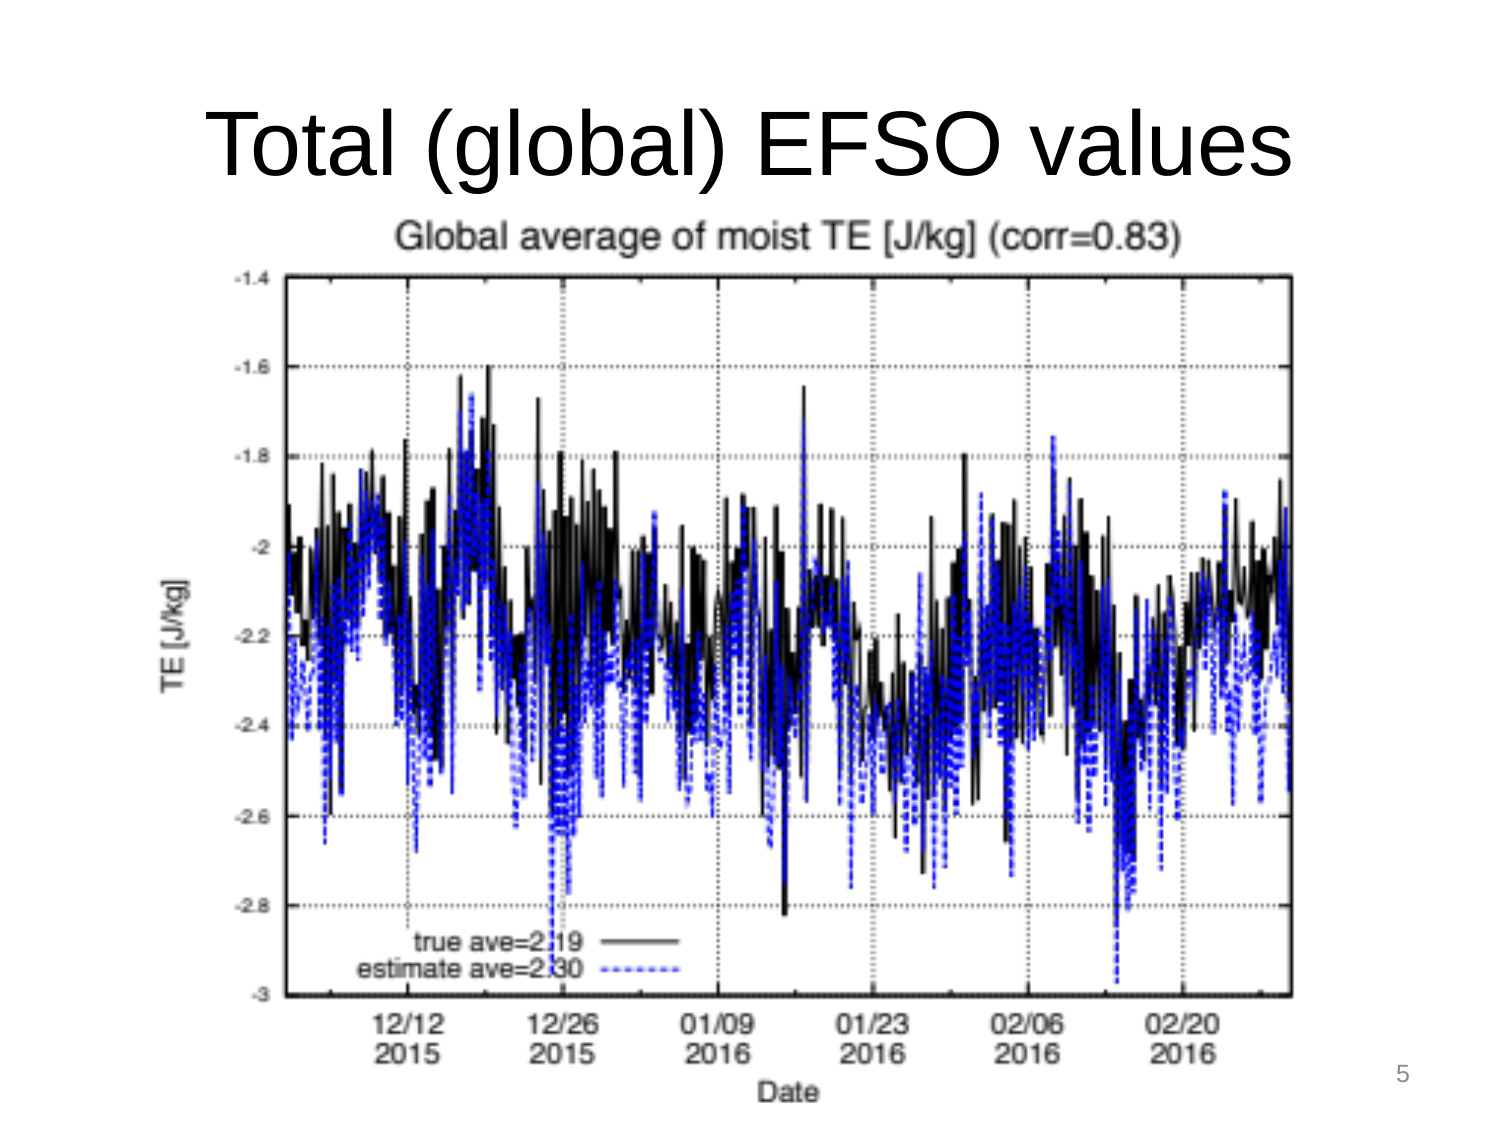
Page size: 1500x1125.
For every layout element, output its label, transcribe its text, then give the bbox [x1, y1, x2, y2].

title Total (global) EFSO values [75, 45, 1425, 233]
slide_number 5 [1305, 1042, 1425, 1103]
picture [150, 200, 1301, 1103]
